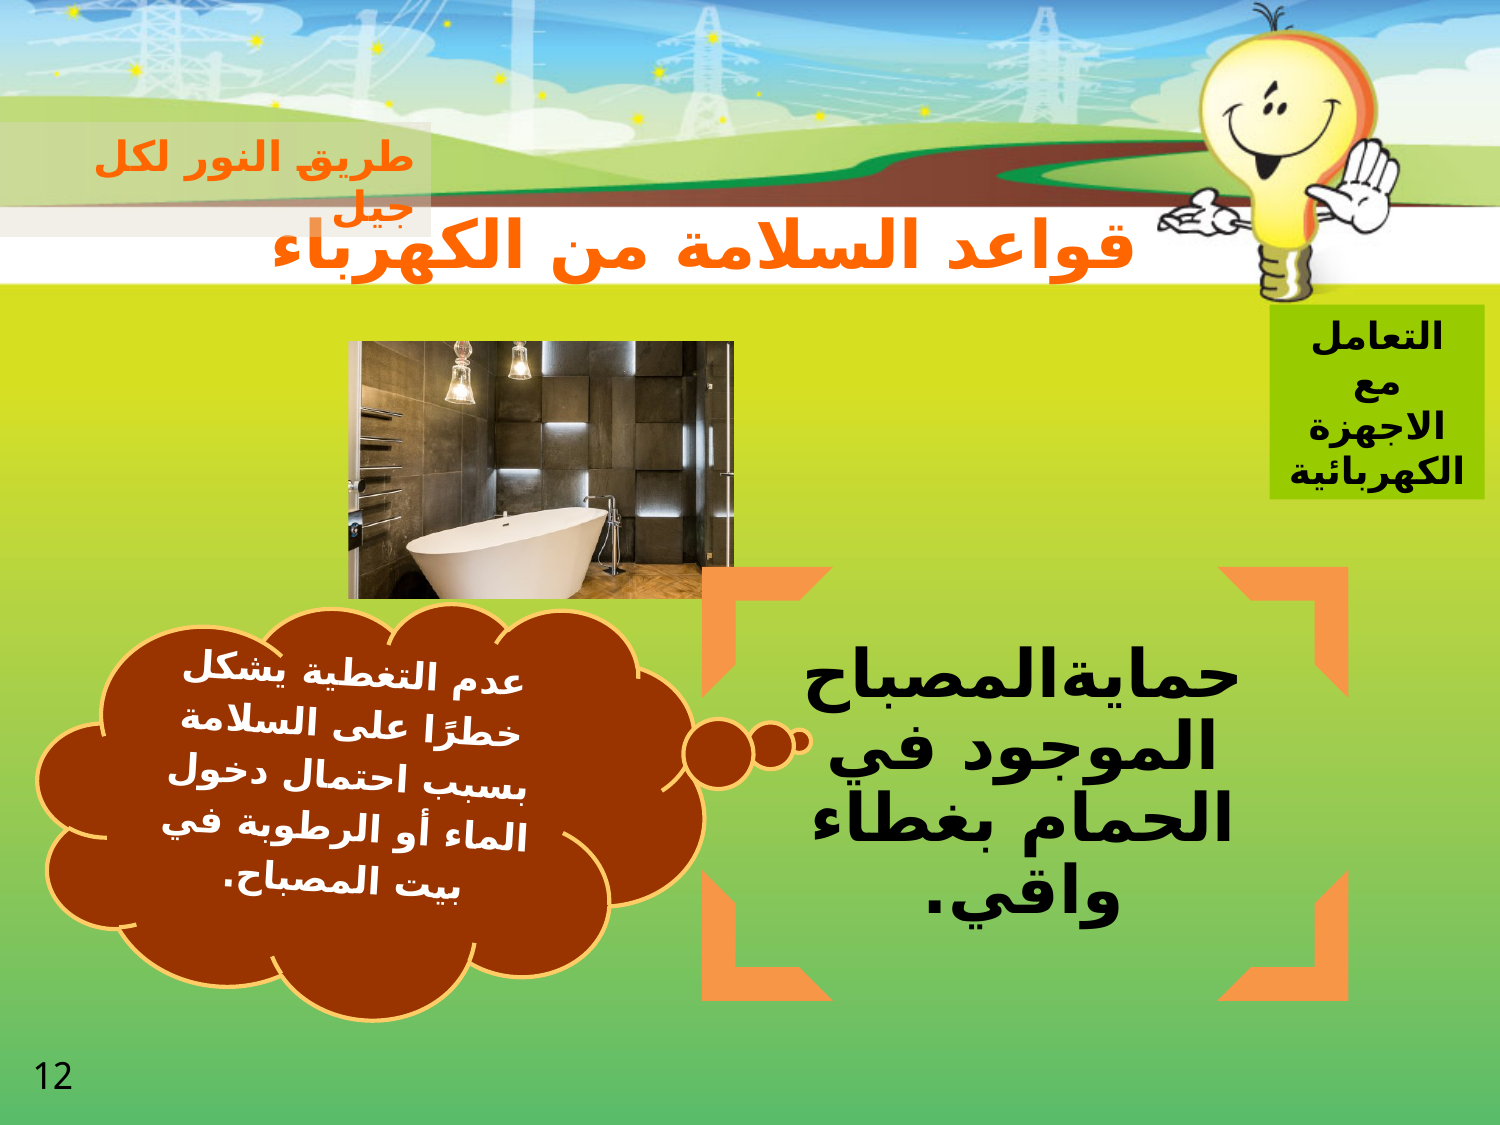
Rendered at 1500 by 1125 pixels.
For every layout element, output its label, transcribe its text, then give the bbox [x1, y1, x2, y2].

text_box التعامل مع الاجهزة الكهربائية [1269, 304, 1485, 500]
picture [0, 0, 1500, 1125]
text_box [348, 337, 1349, 1005]
text_box طريق النور لكل جيل [0, 122, 431, 237]
text_box 12 [0, 1044, 89, 1105]
title قواعد السلامة من الكهرباء [29, 194, 1380, 398]
text_box عدم التغطية يشكل خطرًا على السلامة بسبب احتمال دخول الماء أو الرطوبة في بيت المصباح. [35, 606, 421, 1023]
